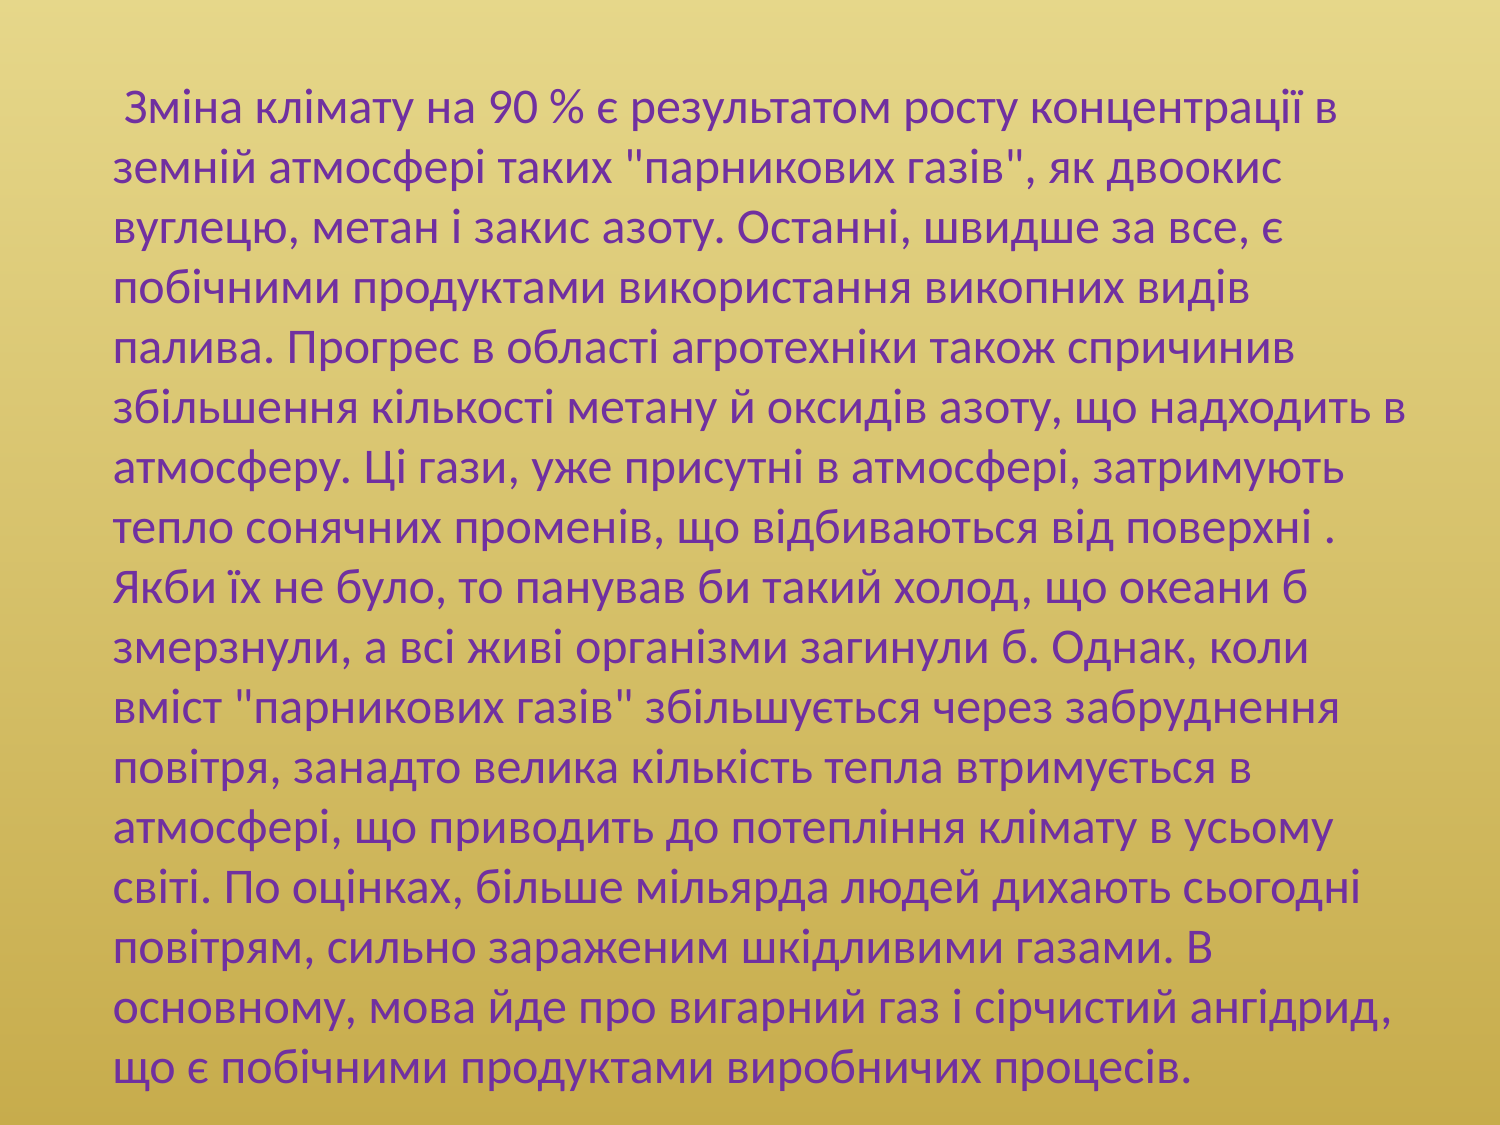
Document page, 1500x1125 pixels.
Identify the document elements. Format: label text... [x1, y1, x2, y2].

list Зміна клімату на 90 % є результатом росту концентрації в земній атмосфері таких "парникових газів", як двоокис вуглецю, метан і закис азоту. Останні, швидше за все, є побічними продуктами використання викопних видів палива. Прогрес в області агротехніки також спричинив збільшення кількості метану й оксидів азоту, що надходить в атмосферу. Ці гази, уже присутні в атмосфері, затримують тепло сонячних променів, що відбиваються від поверхні . Якби їх не було, то панував би такий холод, що океани б змерзнули, а всі живі організми загинули б. Однак, коли вміст "парникових газів" збільшується через забруднення повітря, занадто велика кількість тепла втримується в атмосфері, що приводить до потепління клімату в усьому світі. По оцінках, більше мільярда людей дихають сьогодні повітрям, сильно зараженим шкідливими газами. В основному, мова йде про вигарний газ і сірчистий ангідрид, що є побічними продуктами виробничих процесів. [41, 66, 1436, 953]
